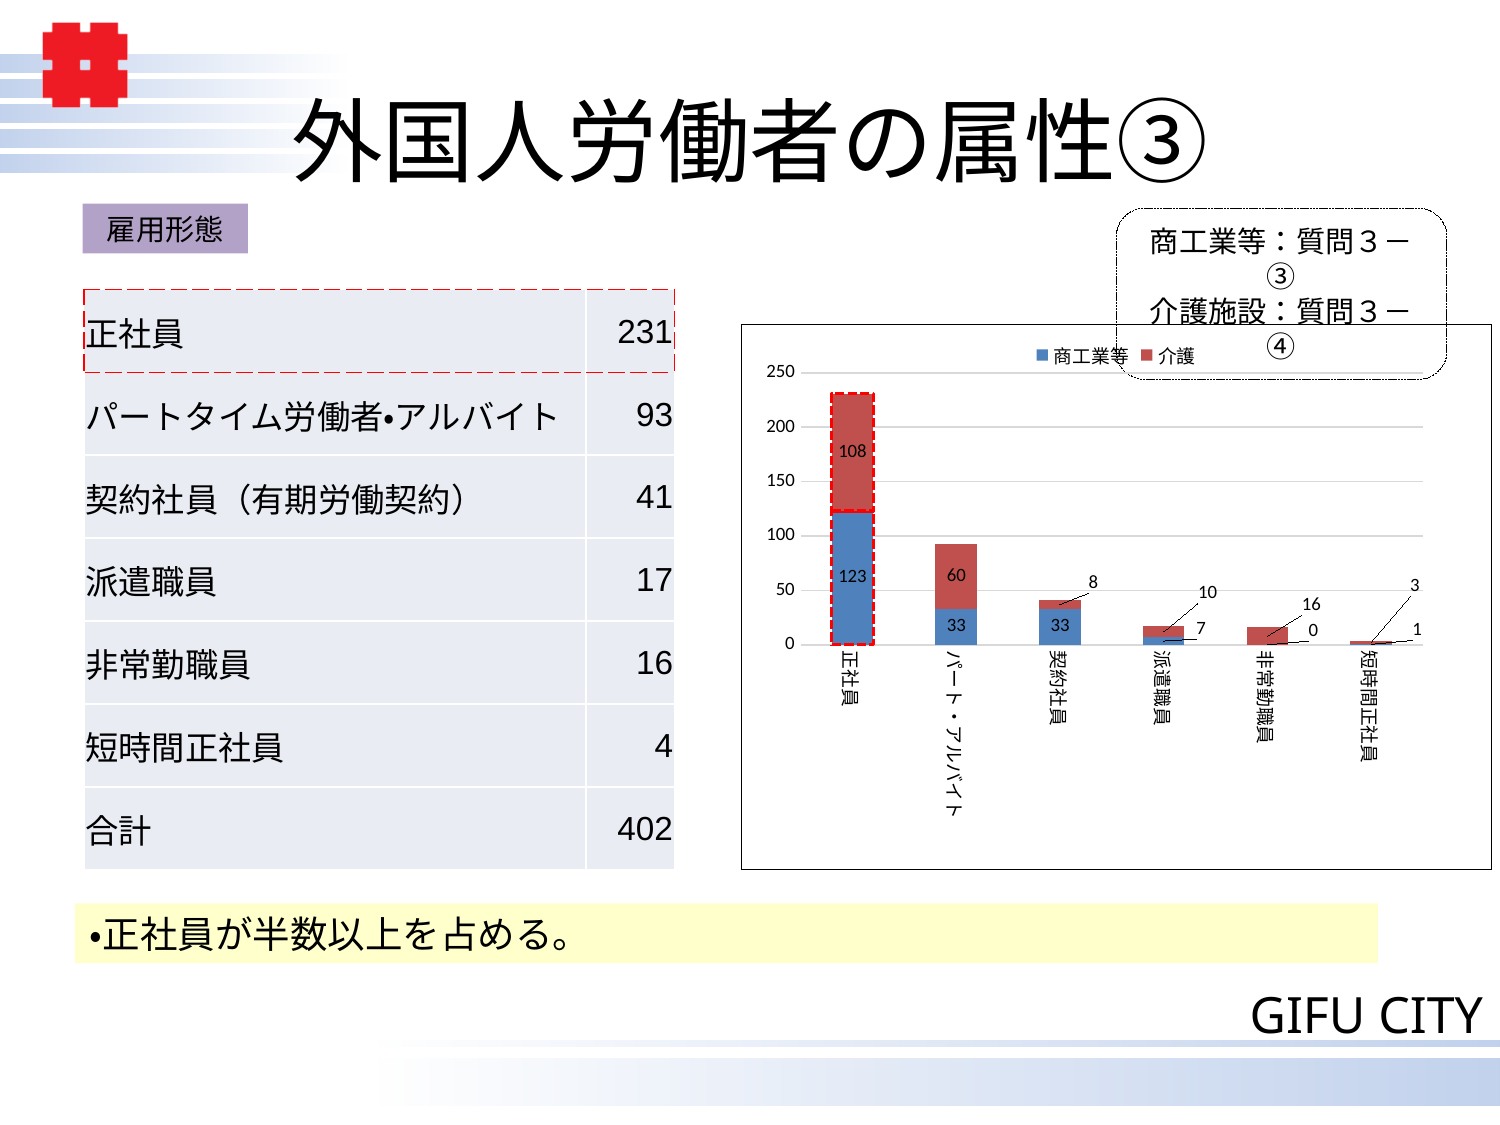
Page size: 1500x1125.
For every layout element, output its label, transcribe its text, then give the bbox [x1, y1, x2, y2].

table_cell 16 [587, 622, 674, 703]
table_cell 4 [587, 705, 674, 786]
table_cell 合計 [85, 788, 585, 869]
table_cell 短時間正社員 [85, 705, 585, 786]
table_cell 41 [587, 456, 674, 537]
table_cell 非常勤職員 [85, 622, 585, 703]
table_cell 402 [587, 788, 674, 869]
text_box 商工業等：質問３－③ 介護施設：質問３－④ [1116, 208, 1447, 323]
slide_number 9 [1139, 1046, 1490, 1107]
chart [740, 324, 1492, 871]
text_box ・正社員が半数以上を占める。 [74, 903, 1378, 964]
text_box 雇用形態 [80, 202, 250, 255]
table_cell 17 [587, 539, 674, 620]
table_cell 契約社員（有期労働契約） [85, 456, 585, 537]
table_cell パートタイム労働者・アルバイト [85, 372, 585, 454]
title 外国人労働者の属性③ [75, 45, 1425, 233]
table_cell 派遣職員 [85, 539, 585, 620]
table_cell 93 [587, 372, 674, 454]
table_header 正社員 [84, 290, 585, 372]
picture [41, 19, 132, 110]
table_header 231 [587, 290, 674, 372]
